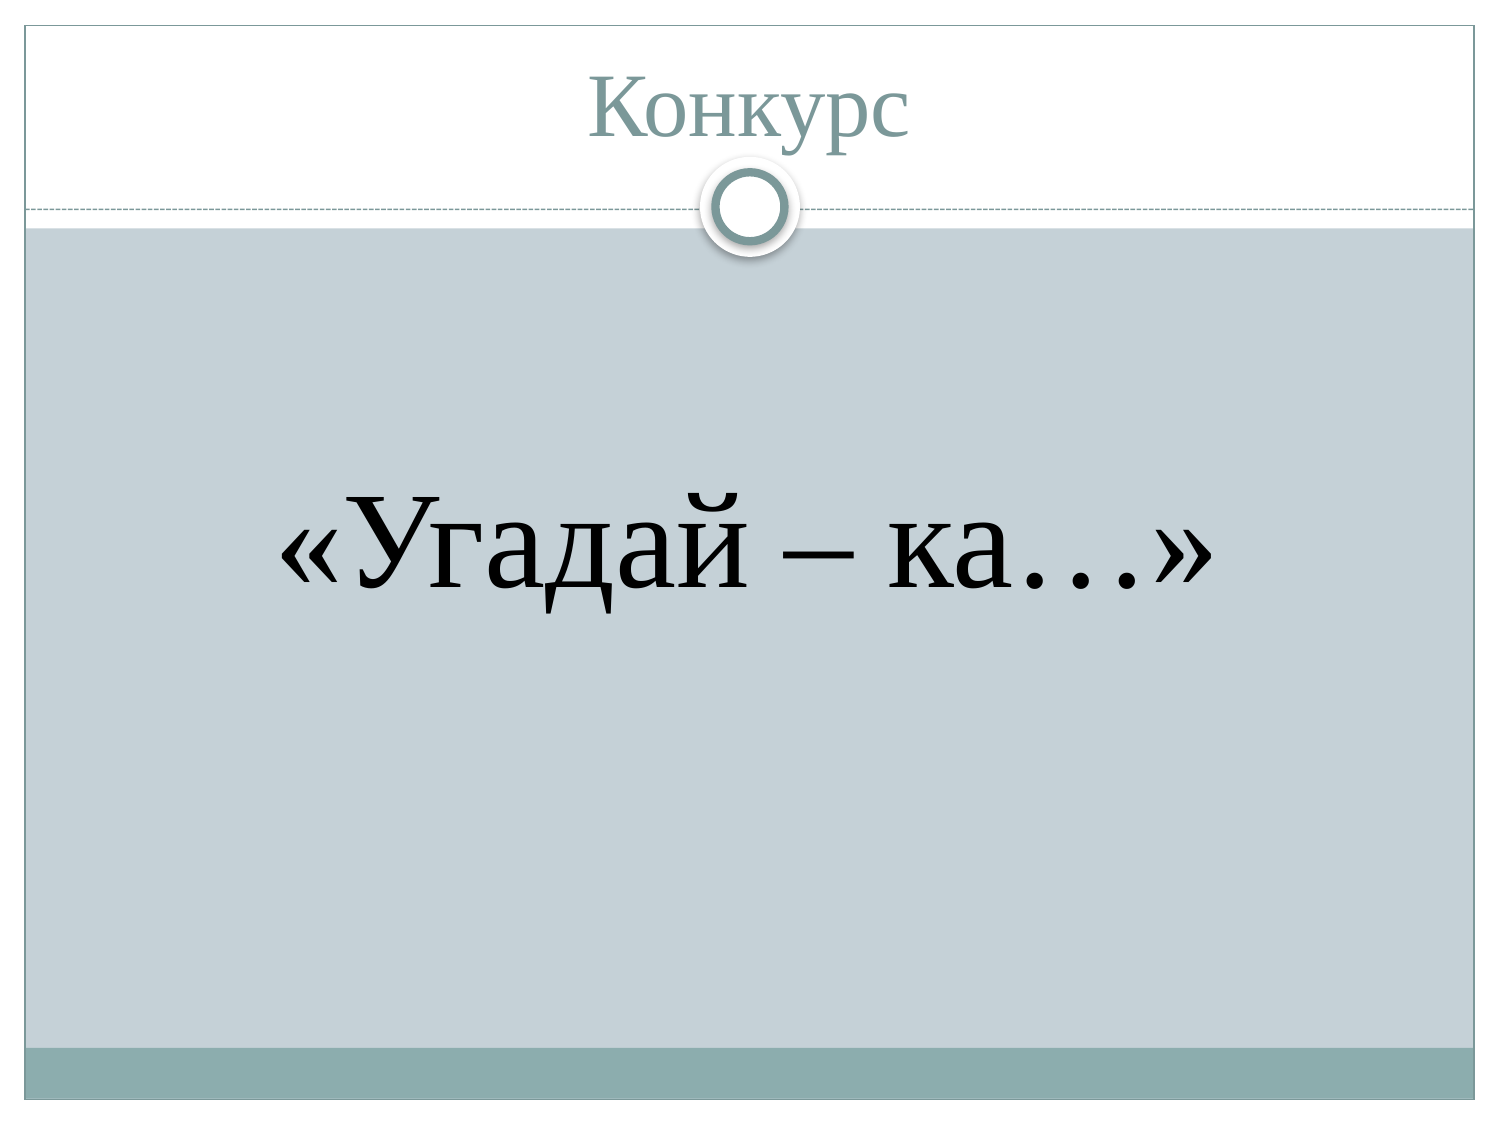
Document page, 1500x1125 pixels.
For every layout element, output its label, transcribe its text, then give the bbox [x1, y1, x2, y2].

list «Угадай – ка…» [49, 250, 1445, 1001]
title Конкурс [49, 37, 1450, 162]
